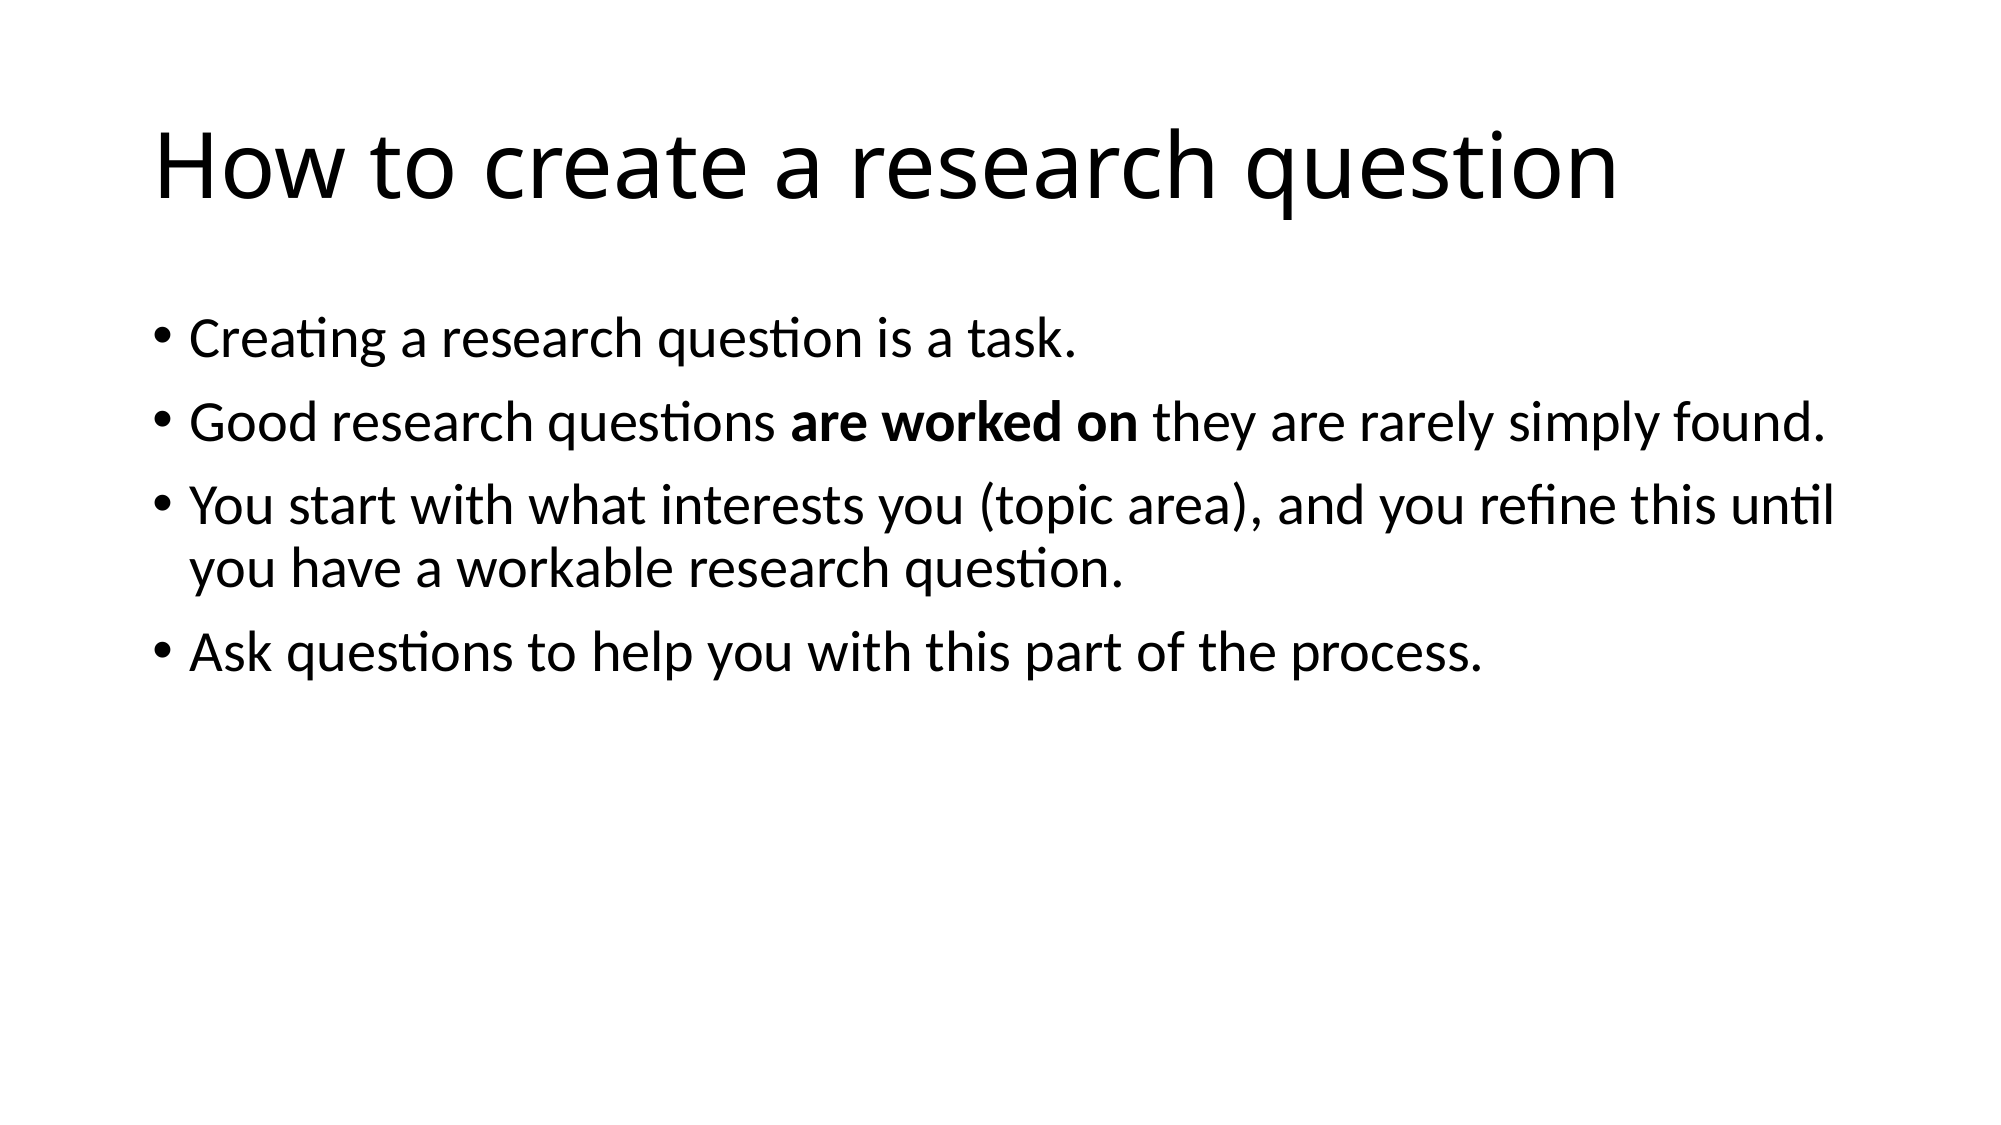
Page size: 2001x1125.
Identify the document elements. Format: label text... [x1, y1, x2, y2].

list Creating a research question is a task. Good research questions are worked on they are rarely simply found. You start with what interests you (topic area), and you refine this until you have a workable research question. Ask questions to help you with this part of the process. [137, 299, 1863, 1014]
title How to create a research question [137, 59, 1863, 278]
